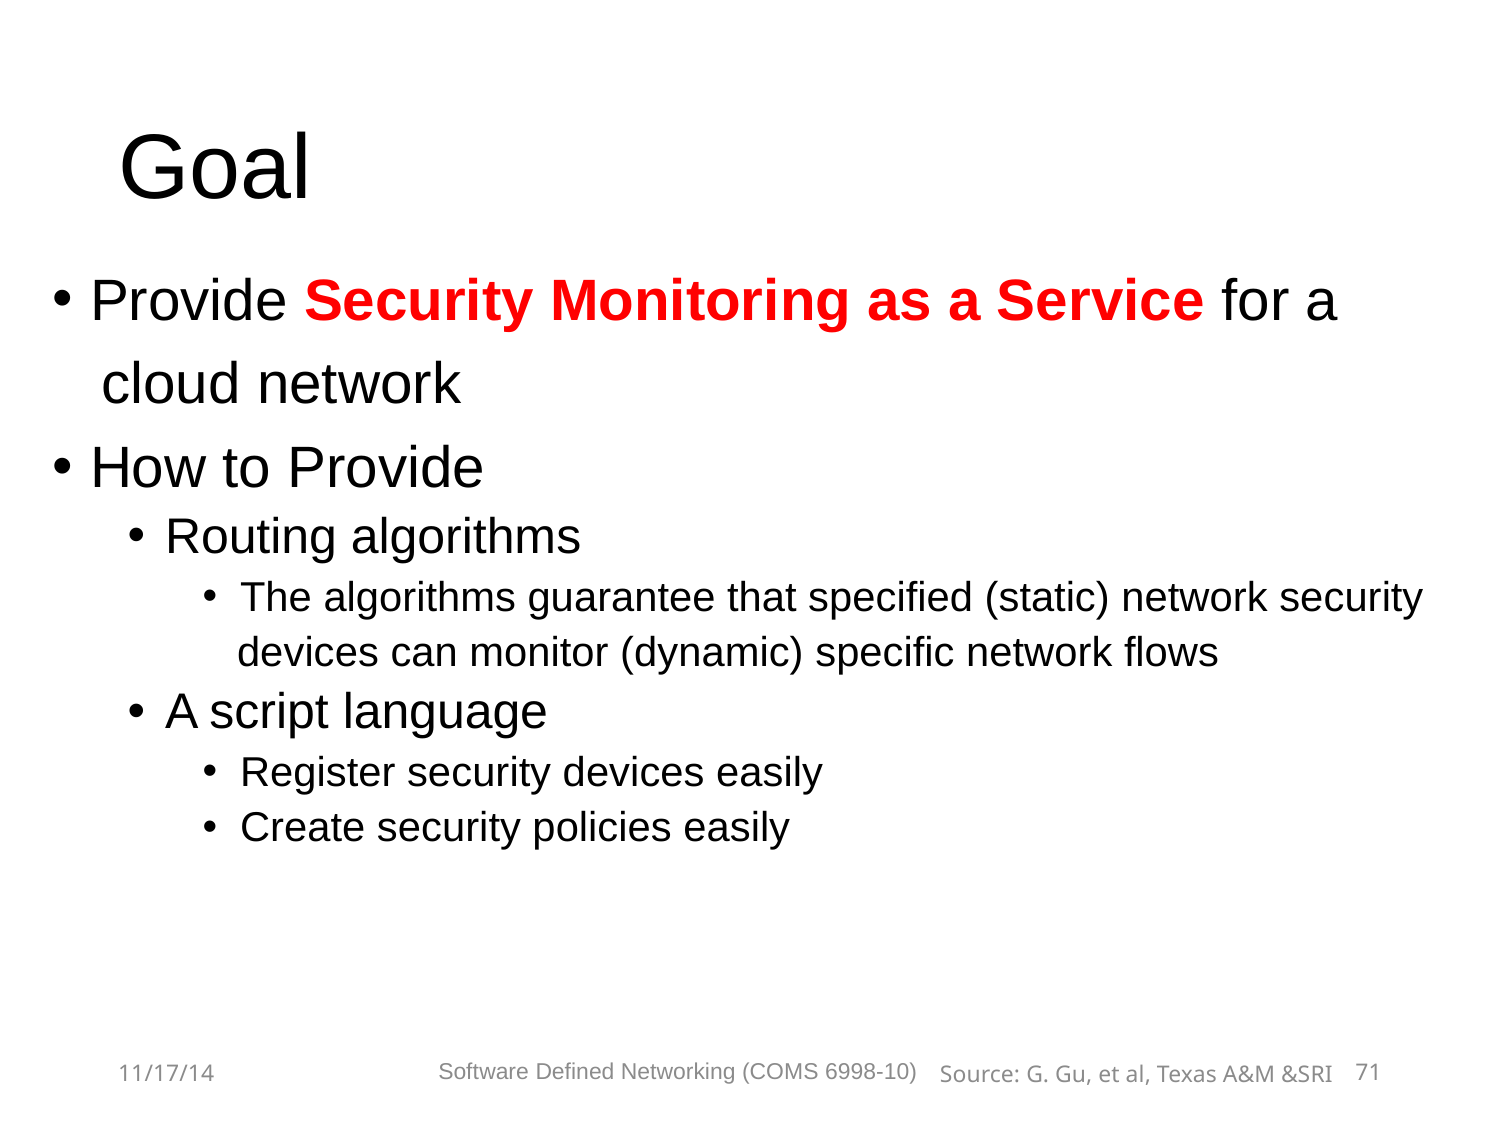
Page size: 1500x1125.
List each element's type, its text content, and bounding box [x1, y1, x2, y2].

title Goal [103, 59, 1397, 262]
list Provide Security Monitoring as a Service for a cloud network How to Provide Routing algorithms The algorithms guarantee that specified (static) network security devices can monitor (dynamic) specific network flows A script language Register security devices easily Create security policies easily [37, 262, 1475, 1005]
text_box Source: G. Gu, et al, Texas A&M &SRI [924, 1050, 1350, 1098]
footer Software Defined Networking (COMS 6998-10) [362, 1037, 1000, 1103]
slide_number 71 [1059, 1042, 1397, 1103]
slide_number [103, 1042, 362, 1103]
